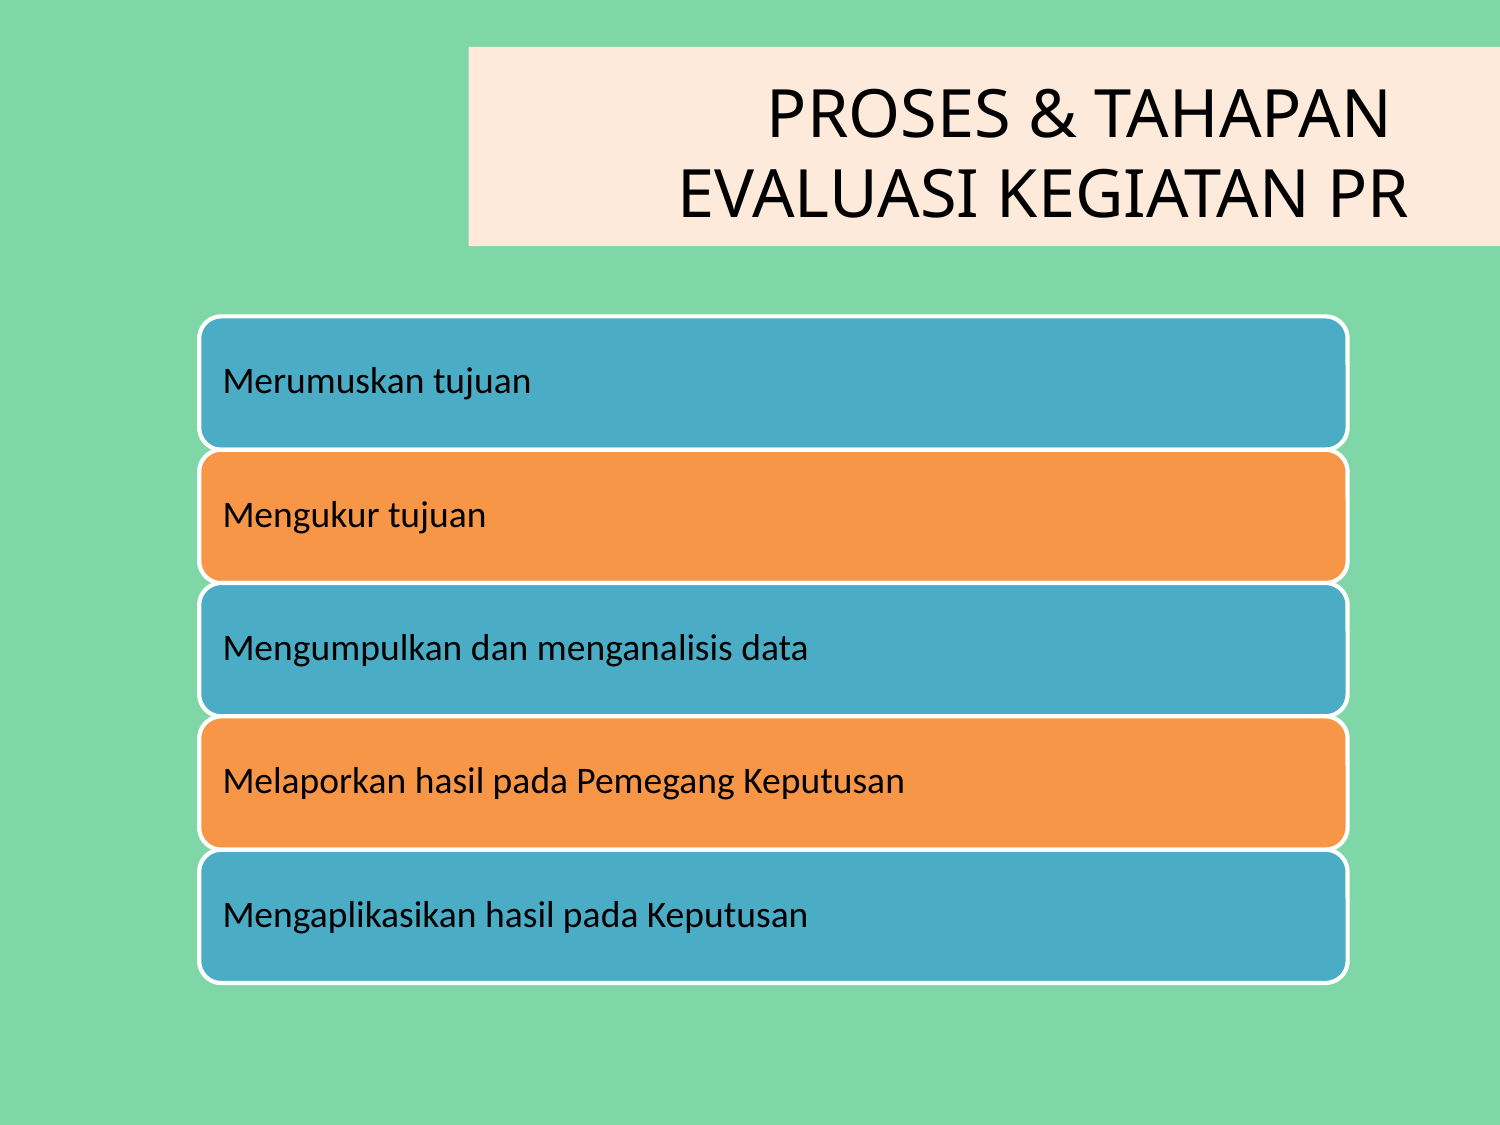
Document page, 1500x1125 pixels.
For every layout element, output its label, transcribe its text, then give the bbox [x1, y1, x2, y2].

text_box PROSES & TAHAPAN EVALUASI KEGIATAN PR [74, 56, 1425, 245]
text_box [198, 316, 1348, 984]
text_box [467, 45, 1500, 248]
